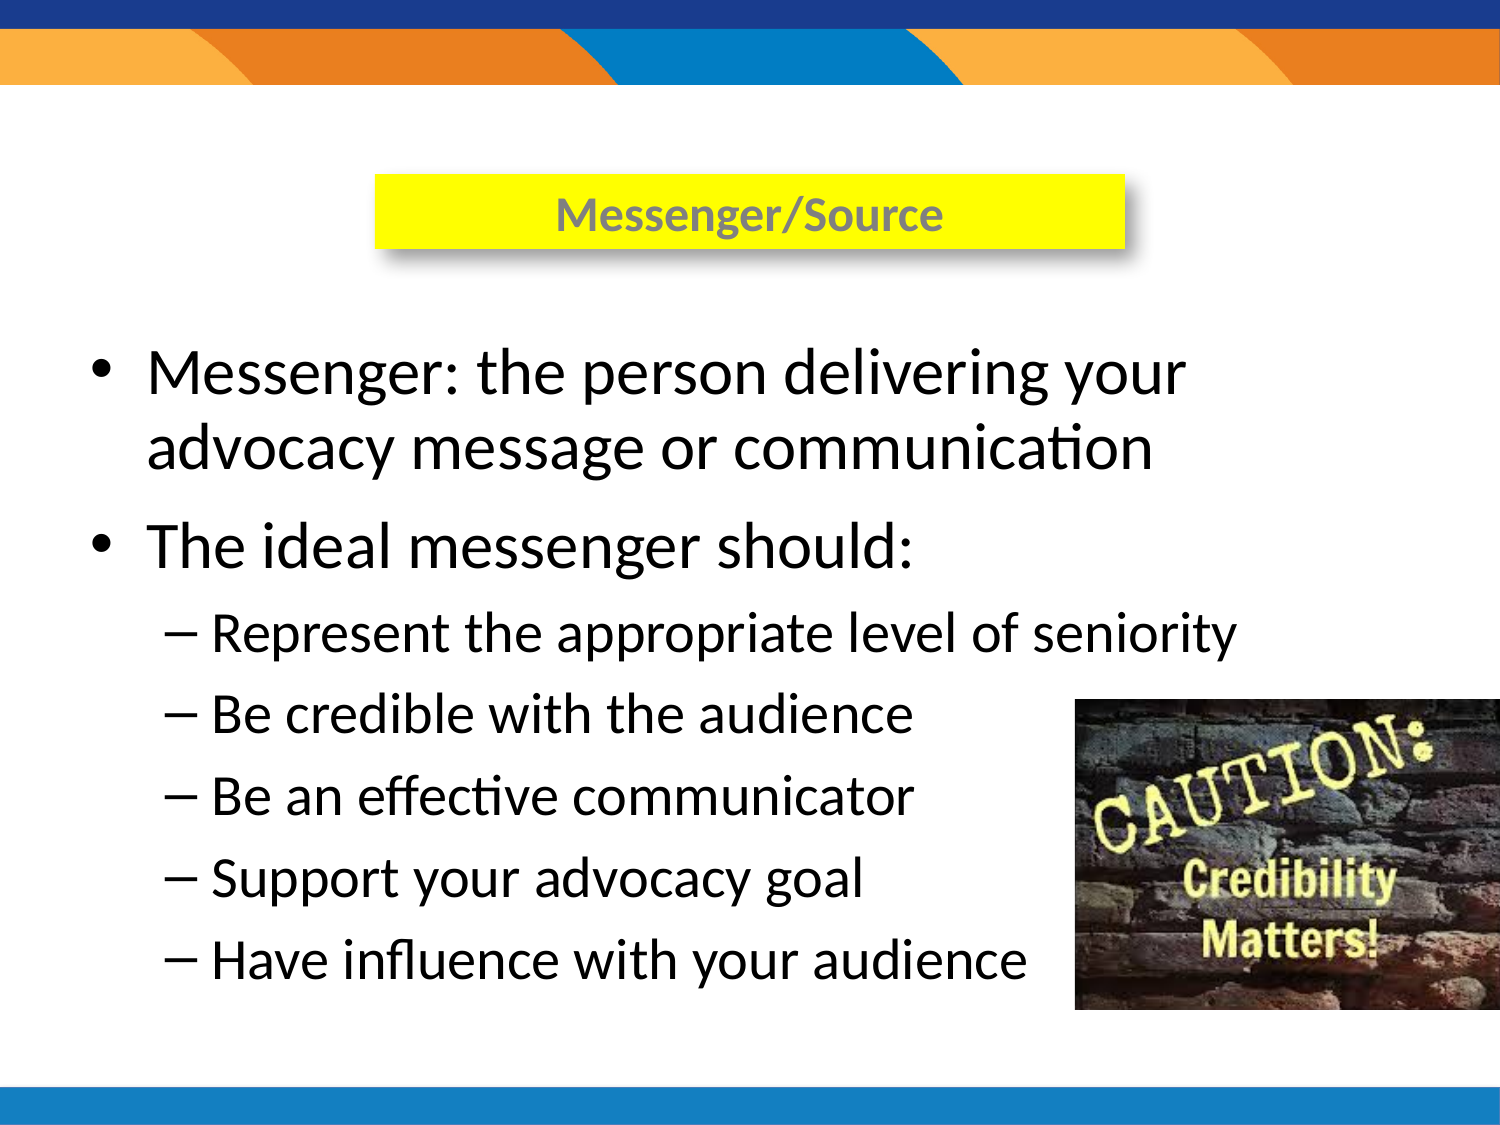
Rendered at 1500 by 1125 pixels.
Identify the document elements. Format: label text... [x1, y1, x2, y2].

text_box Messenger/Source [374, 174, 1125, 249]
picture [1074, 699, 1500, 1010]
picture [0, 0, 1500, 85]
list Messenger: the person delivering your advocacy message or communication The ideal messenger should: Represent the appropriate level of seniority Be credible with the audience Be an effective communicator Support your advocacy goal Have influence with your audience [75, 324, 1425, 875]
